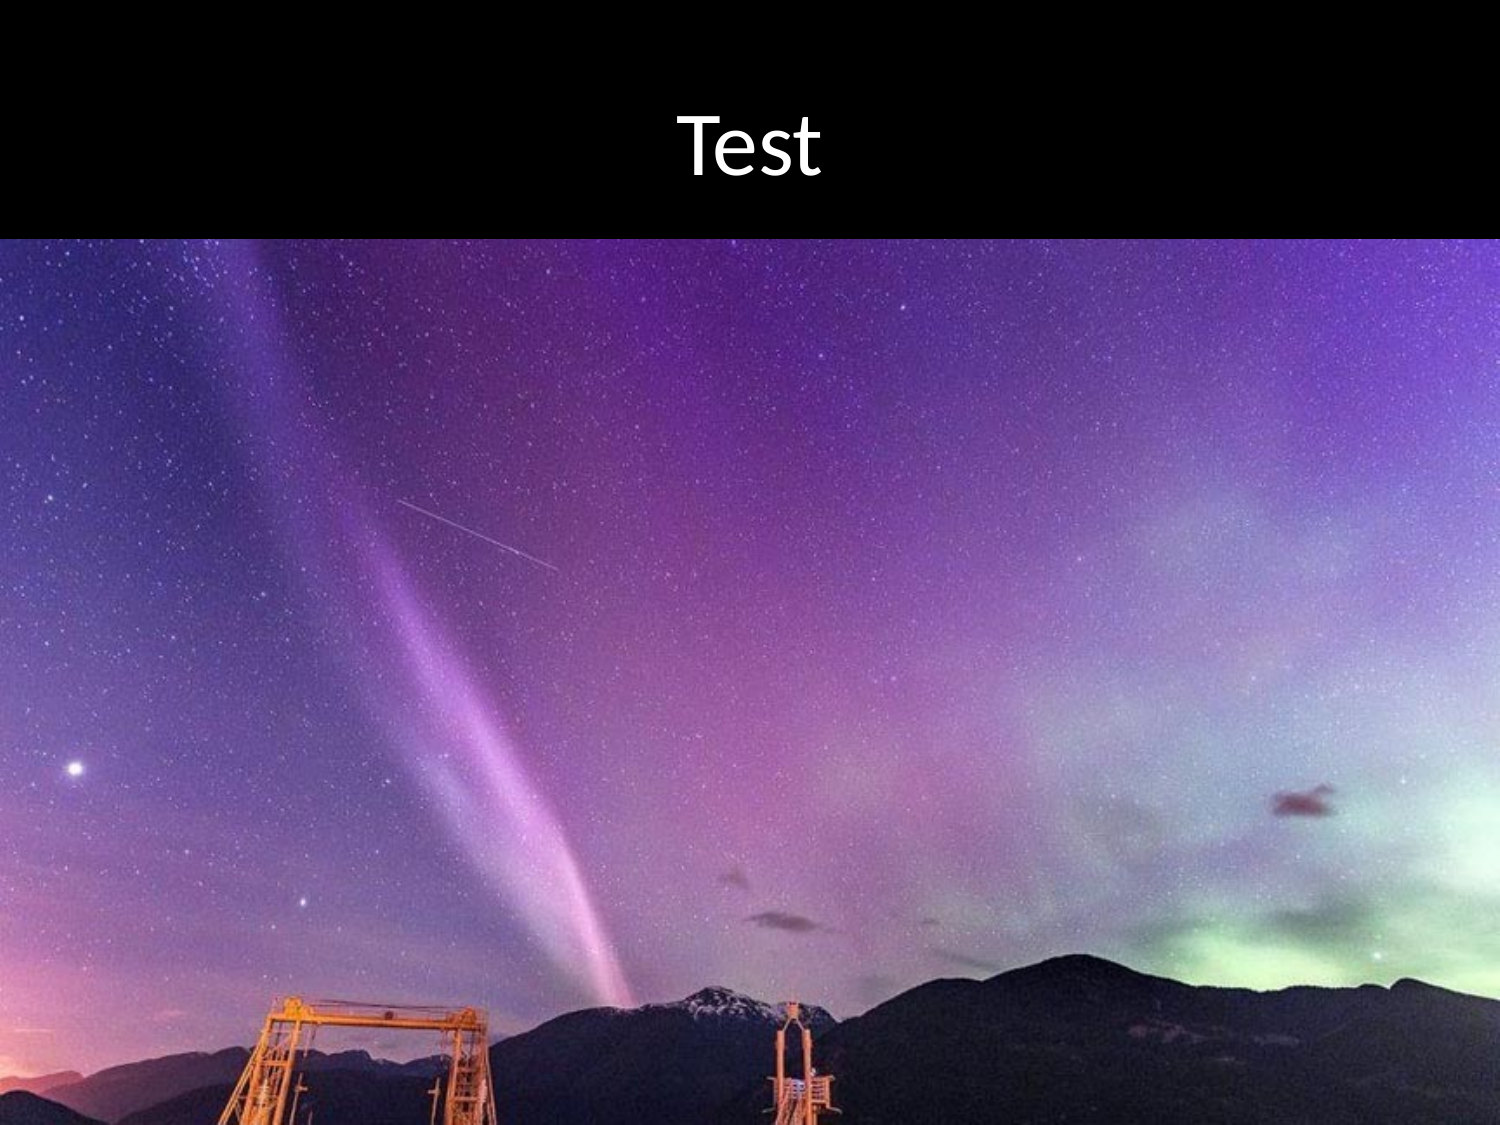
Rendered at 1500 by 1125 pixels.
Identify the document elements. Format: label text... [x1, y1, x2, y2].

picture [0, 239, 1500, 1125]
title Test [75, 45, 1425, 233]
